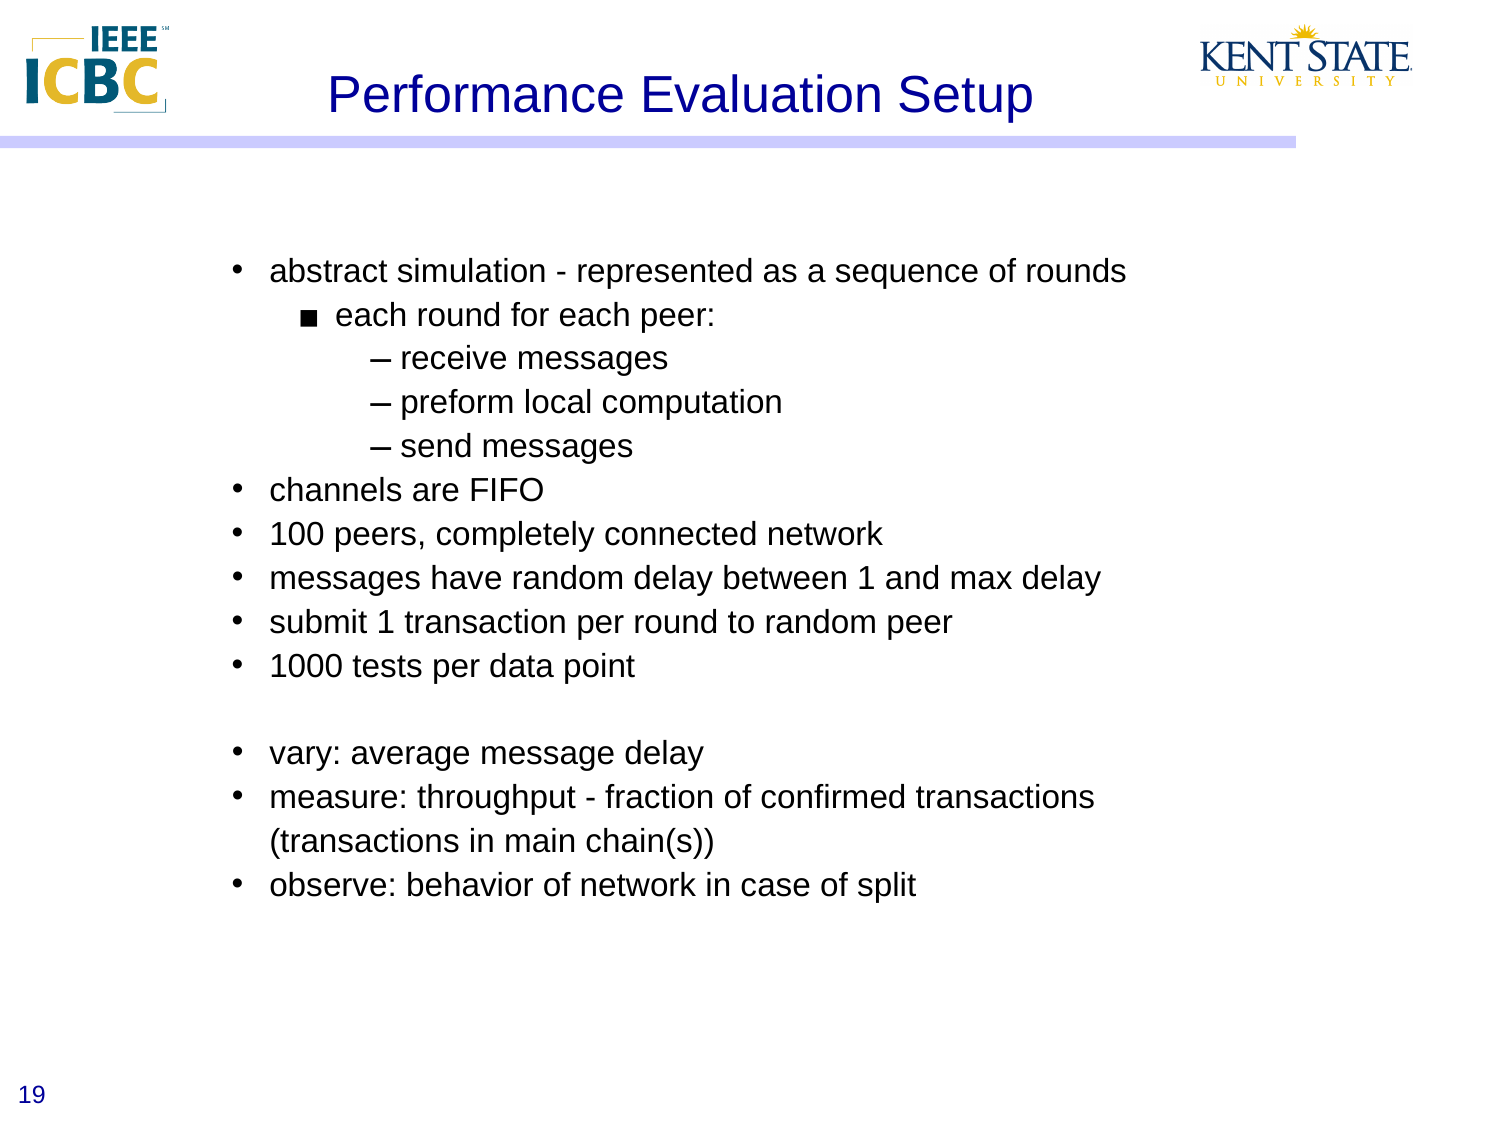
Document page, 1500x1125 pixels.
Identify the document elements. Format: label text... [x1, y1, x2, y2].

picture [1200, 24, 1413, 86]
list abstract simulation - represented as a sequence of rounds each round for each peer: receive messages preform local computation send messages channels are FIFO 100 peers, completely connected network messages have random delay between 1 and max delay submit 1 transaction per round to random peer 1000 tests per data point vary: average message delay measure: throughput - fraction of confirmed transactions (transactions in main chain(s)) observe: behavior of network in case of split [216, 237, 1311, 963]
title Performance Evaluation Setup [75, 51, 1288, 131]
picture [19, 18, 176, 120]
